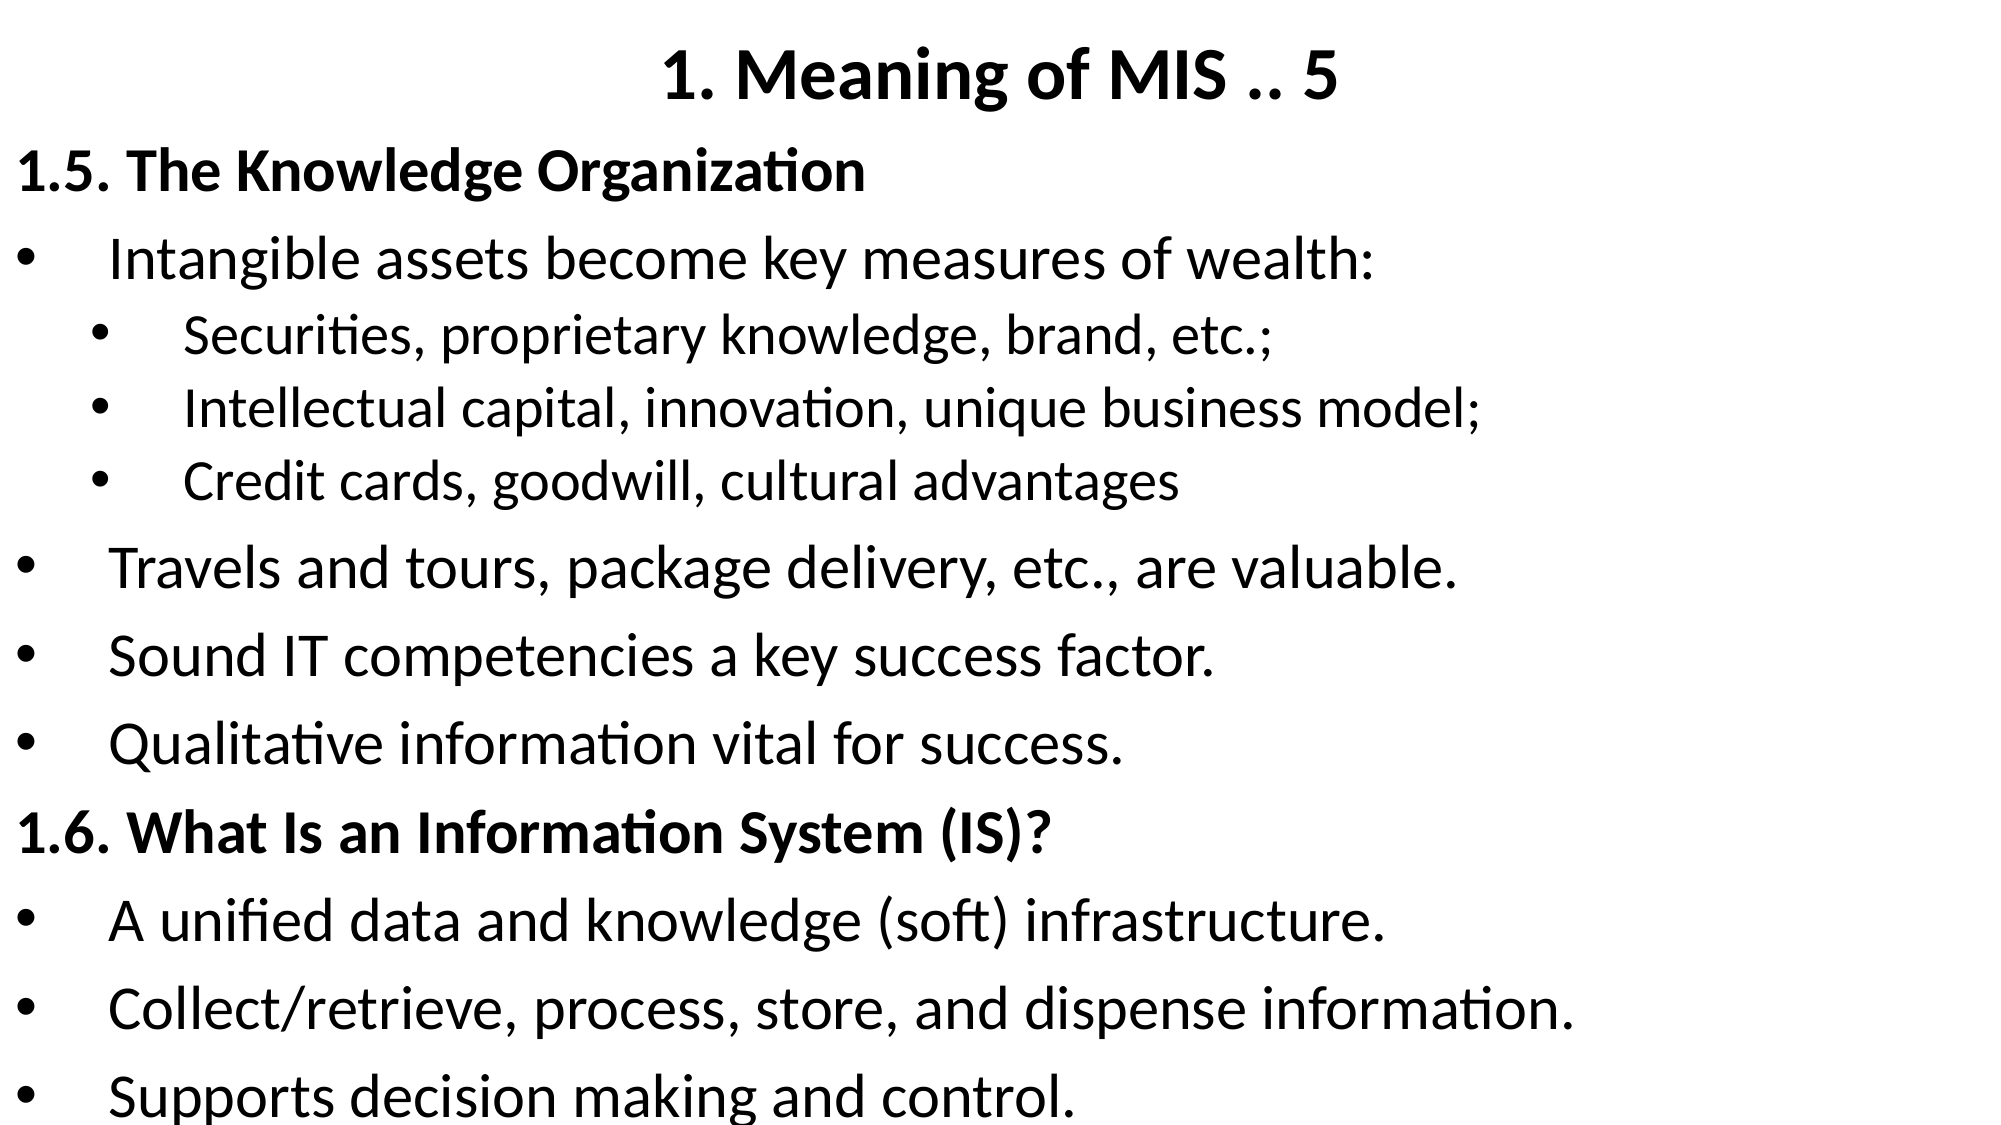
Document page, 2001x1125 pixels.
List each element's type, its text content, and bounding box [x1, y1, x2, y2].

subtitle 1.5. The Knowledge Organization Intangible assets become key measures of wealth: Securities, proprietary knowledge, brand, etc.; Intellectual capital, innovation, unique business model; Credit cards, goodwill, cultural advantages Travels and tours, package delivery, etc., are valuable. Sound IT competencies a key success factor. Qualitative information vital for success. 1.6. What Is an Information System (IS)? A unified data and knowledge (soft) infrastructure. Collect/retrieve, process, store, and dispense information. Supports decision making and control. [0, 130, 2000, 1125]
title 1. Meaning of MIS .. 5 [0, 0, 2000, 124]
